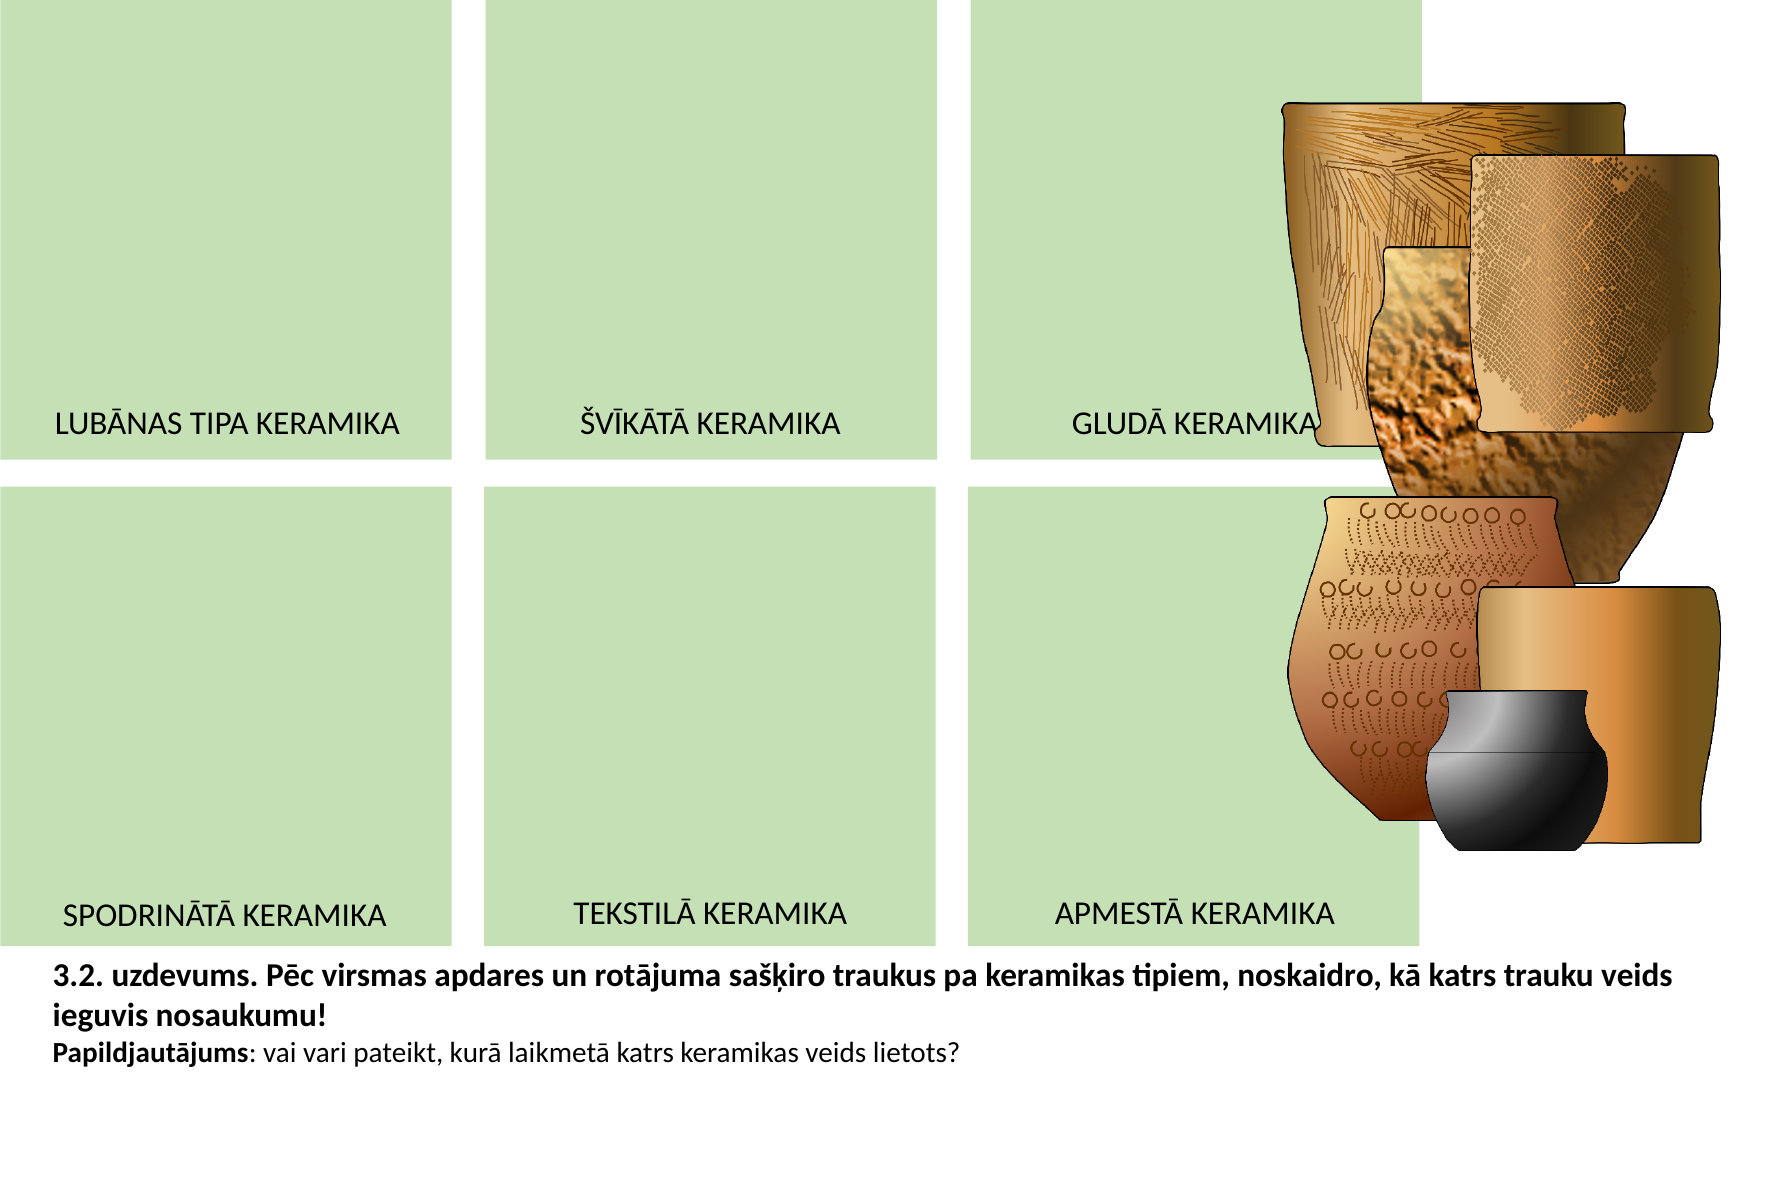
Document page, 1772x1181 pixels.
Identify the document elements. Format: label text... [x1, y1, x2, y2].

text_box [0, 0, 1423, 947]
picture [1281, 102, 1721, 851]
text_box 3.2. uzdevums. Pēc virsmas apdares un rotājuma sašķiro traukus pa keramikas tipiem, noskaidro, kā katrs trauku veids ieguvis nosaukumu! Papildjautājums: vai vari pateikt, kurā laikmetā katrs keramikas veids lietots? [37, 946, 1737, 1076]
